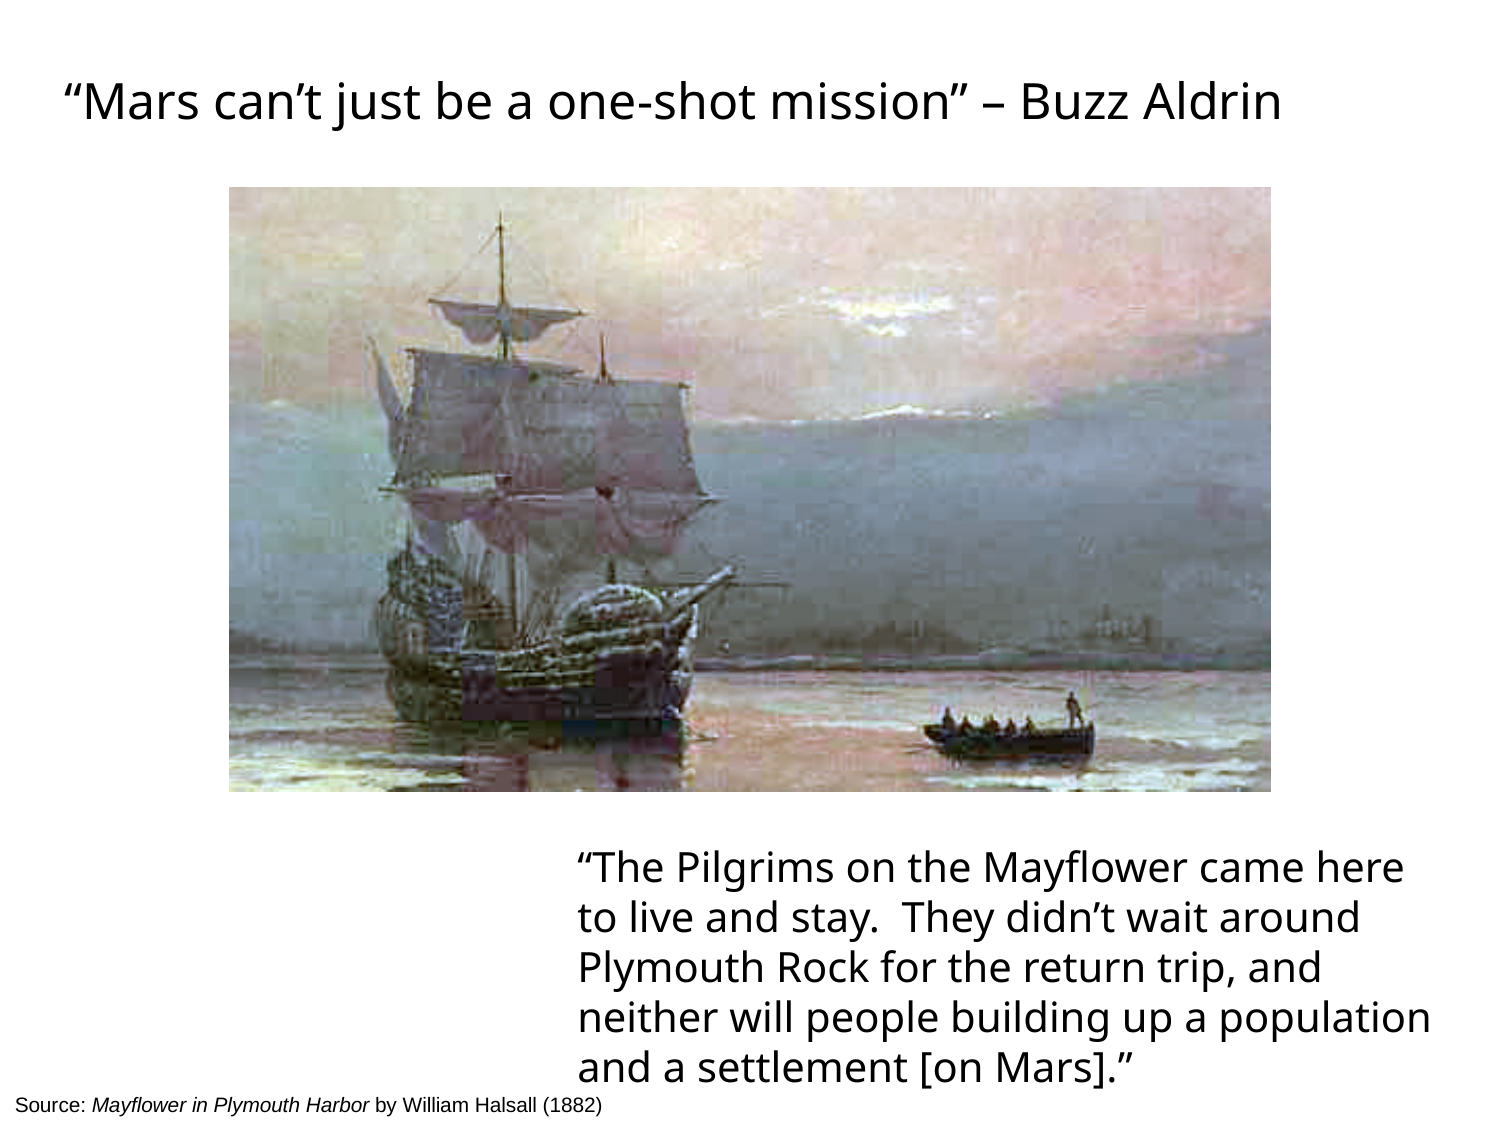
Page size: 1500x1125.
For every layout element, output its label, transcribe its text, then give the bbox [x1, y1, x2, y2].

text_box “Mars can’t just be a one-shot mission” – Buzz Aldrin [49, 62, 1313, 138]
text_box Source: Mayflower in Plymouth Harbor by William Halsall (1882) [0, 1084, 1050, 1125]
text_box “The Pilgrims on the Mayflower came here to live and stay. They didn’t wait around Plymouth Rock for the return trip, and neither will people building up a population and a settlement [on Mars].” [562, 832, 1463, 1098]
picture [228, 187, 1272, 792]
